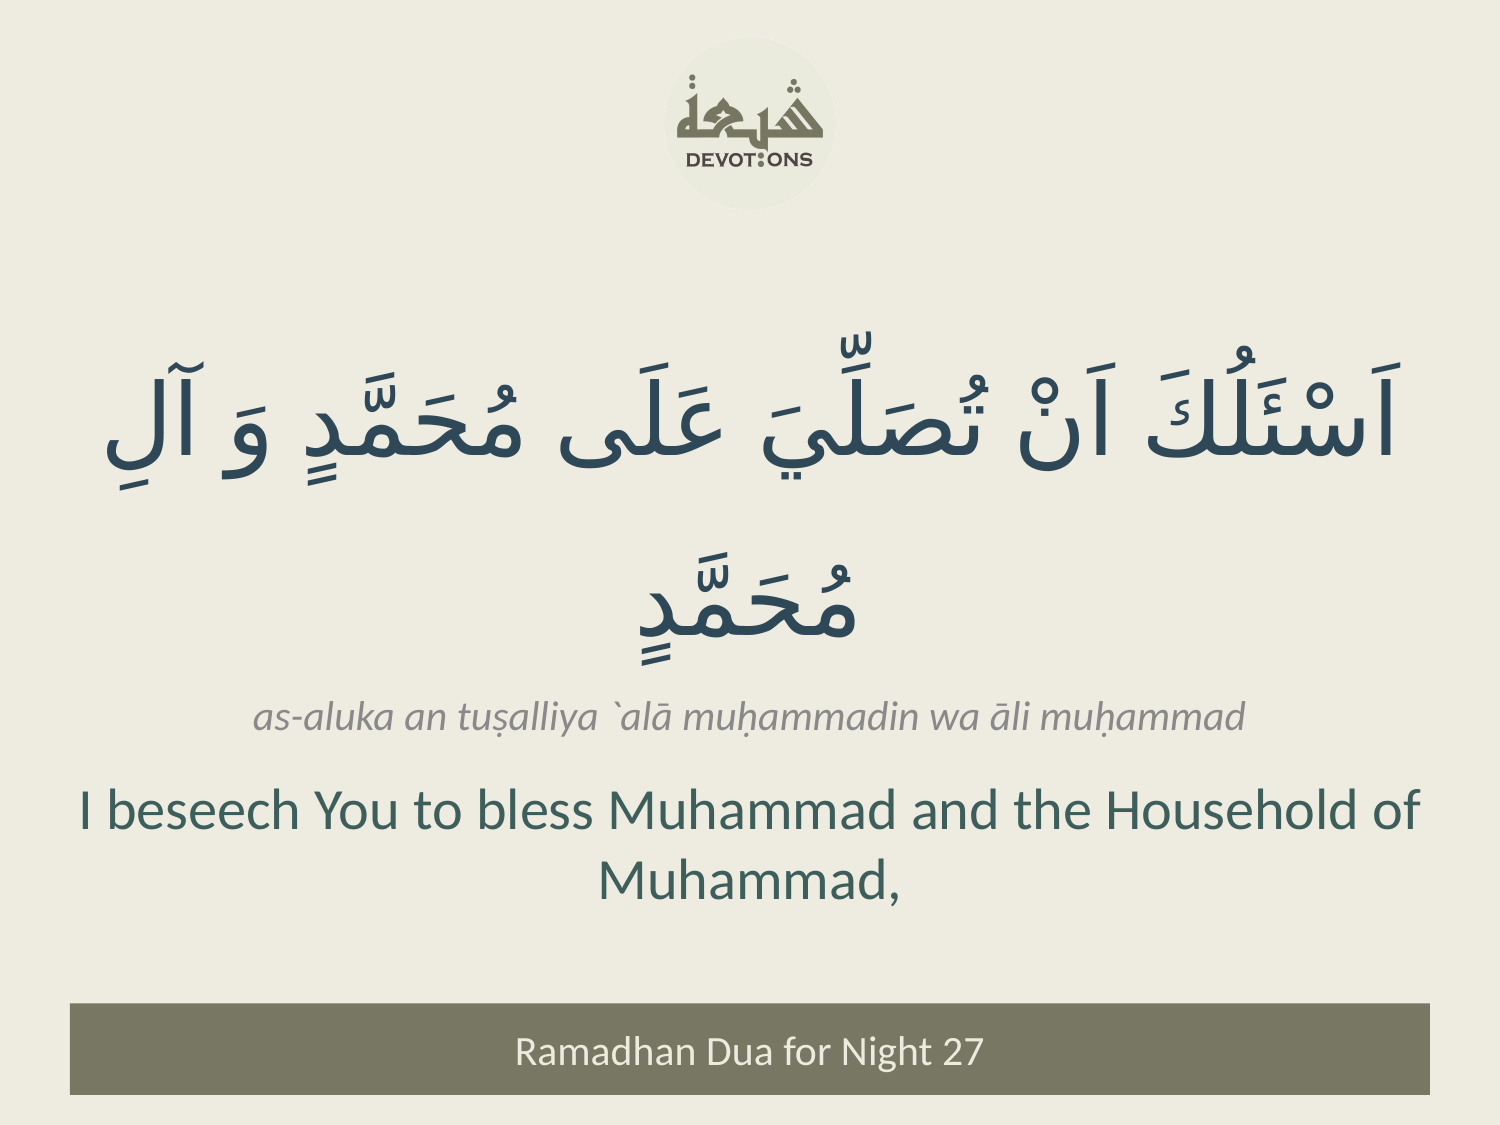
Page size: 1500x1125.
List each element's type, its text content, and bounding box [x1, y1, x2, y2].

list اَسْئَلُكَ اَنْ تُصَلِّيَ عَلَى مُحَمَّدٍ وَ آلِ مُحَمَّدٍ as-aluka an tuṣalliya `alā muḥammadin wa āli muḥammad I beseech You to bless Muhammad and the Household of Muhammad, [69, 203, 1430, 1003]
picture [656, 29, 844, 203]
list Ramadhan Dua for Night 27 [69, 1003, 1430, 1095]
